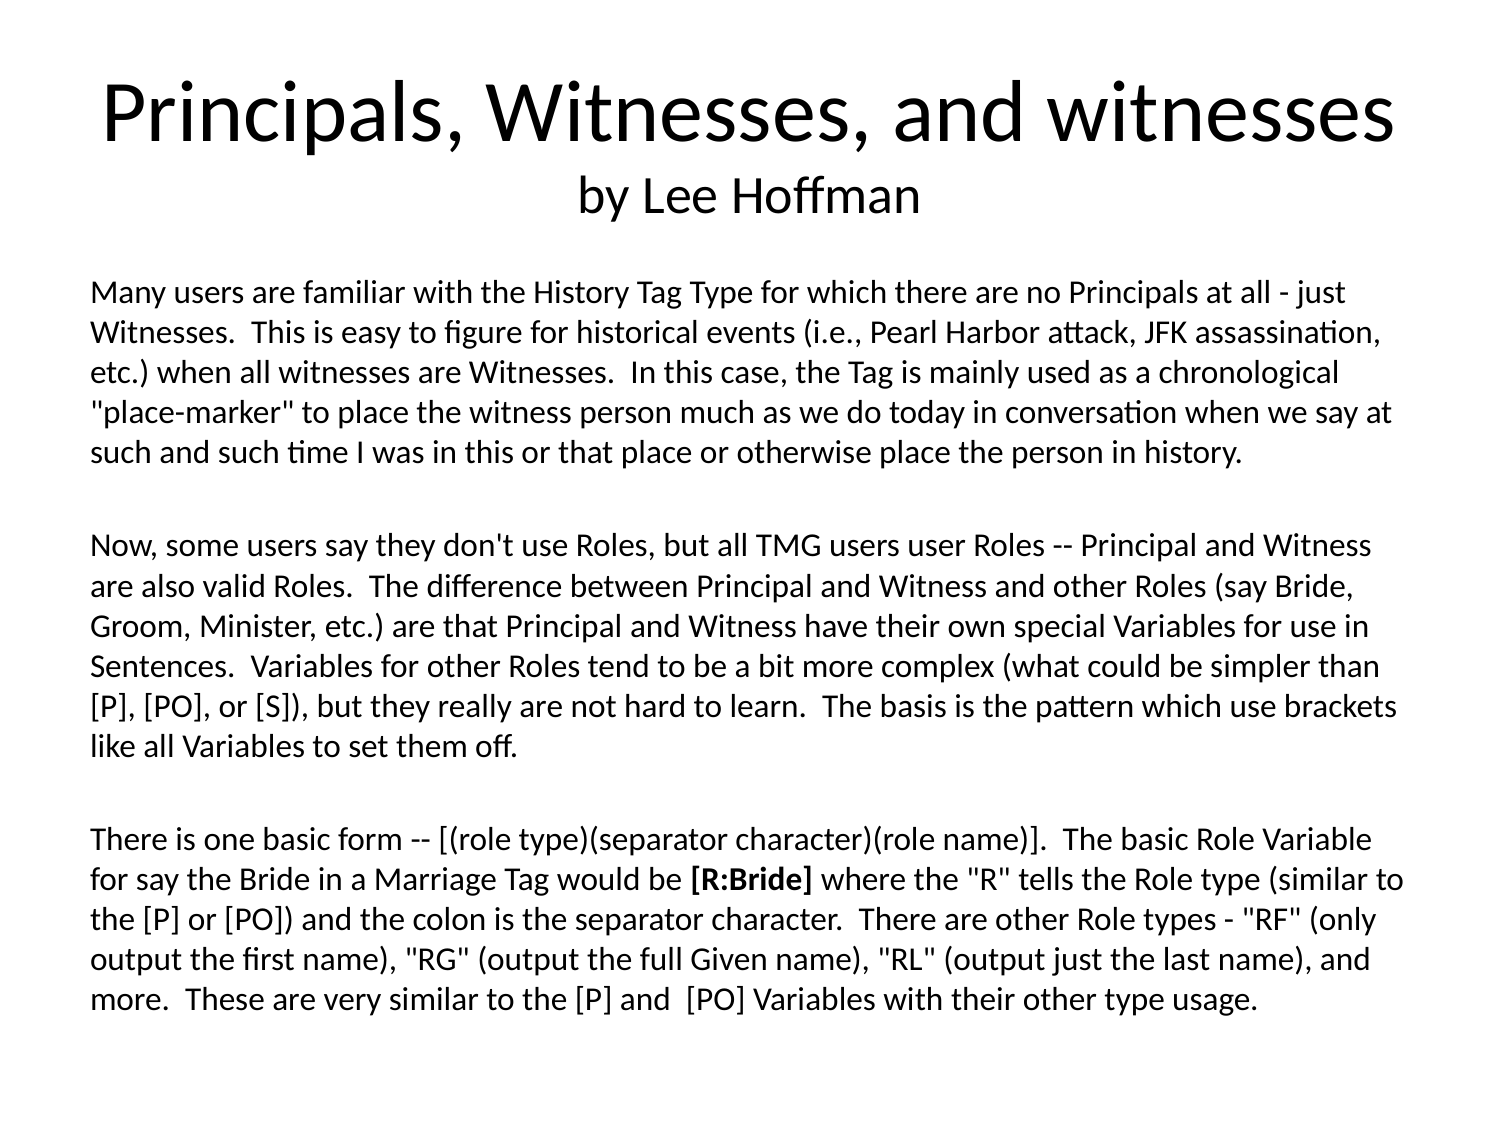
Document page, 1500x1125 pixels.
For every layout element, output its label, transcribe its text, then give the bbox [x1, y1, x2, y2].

title Principals, Witnesses, and witnesses by Lee Hoffman [75, 45, 1425, 233]
list Many users are familiar with the History Tag Type for which there are no Principals at all - just Witnesses. This is easy to figure for historical events (i.e., Pearl Harbor attack, JFK assassination, etc.) when all witnesses are Witnesses. In this case, the Tag is mainly used as a chronological "place-marker" to place the witness person much as we do today in conversation when we say at such and such time I was in this or that place or otherwise place the person in history. Now, some users say they don't use Roles, but all TMG users user Roles -- Principal and Witness are also valid Roles. The difference between Principal and Witness and other Roles (say Bride, Groom, Minister, etc.) are that Principal and Witness have their own special Variables for use in Sentences. Variables for other Roles tend to be a bit more complex (what could be simpler than [P], [PO], or [S]), but they really are not hard to learn. The basis is the pattern which use brackets like all Variables to set them off. There is one basic form -- [(role type)(separator character)(role name)]. The basic Role Variable for say the Bride in a Marriage Tag would be [R:Bride] where the "R" tells the Role type (similar to the [P] or [PO]) and the colon is the separator character. There are other Role types - "RF" (only output the first name), "RG" (output the full Given name), "RL" (output just the last name), and more. These are very similar to the [P] and [PO] Variables with their other type usage. [75, 262, 1425, 1059]
